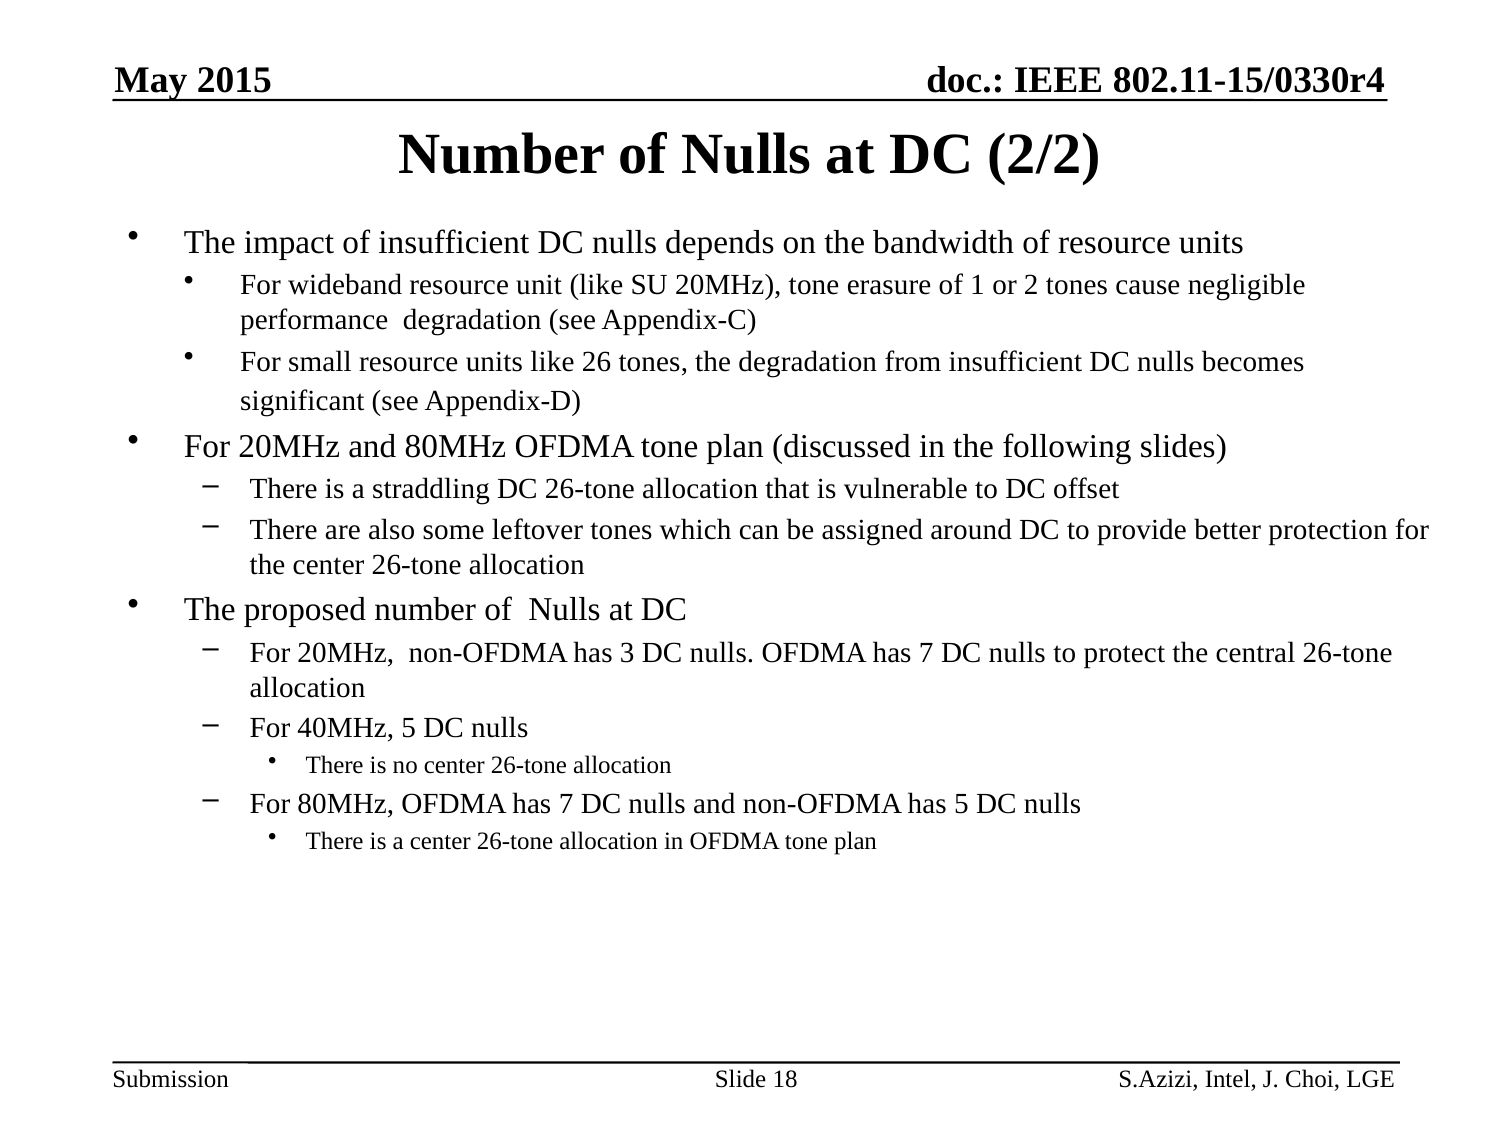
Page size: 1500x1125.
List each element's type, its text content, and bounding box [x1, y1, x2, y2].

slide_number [114, 54, 274, 101]
list The impact of insufficient DC nulls depends on the bandwidth of resource units For wideband resource unit (like SU 20MHz), tone erasure of 1 or 2 tones cause negligible performance degradation (see Appendix-C) For small resource units like 26 tones, the degradation from insufficient DC nulls becomes significant (see Appendix-D) For 20MHz and 80MHz OFDMA tone plan (discussed in the following slides) There is a straddling DC 26-tone allocation that is vulnerable to DC offset There are also some leftover tones which can be assigned around DC to provide better protection for the center 26-tone allocation The proposed number of Nulls at DC For 20MHz, non-OFDMA has 3 DC nulls. OFDMA has 7 DC nulls to protect the central 26-tone allocation For 40MHz, 5 DC nulls There is no center 26-tone allocation For 80MHz, OFDMA has 7 DC nulls and non-OFDMA has 5 DC nulls There is a center 26-tone allocation in OFDMA tone plan [112, 212, 1451, 1013]
title Number of Nulls at DC (2/2) [112, 99, 1388, 201]
footer S.Azizi, Intel, J. Choi, LGE [1114, 1061, 1402, 1093]
slide_number Slide 18 [712, 1061, 800, 1093]
